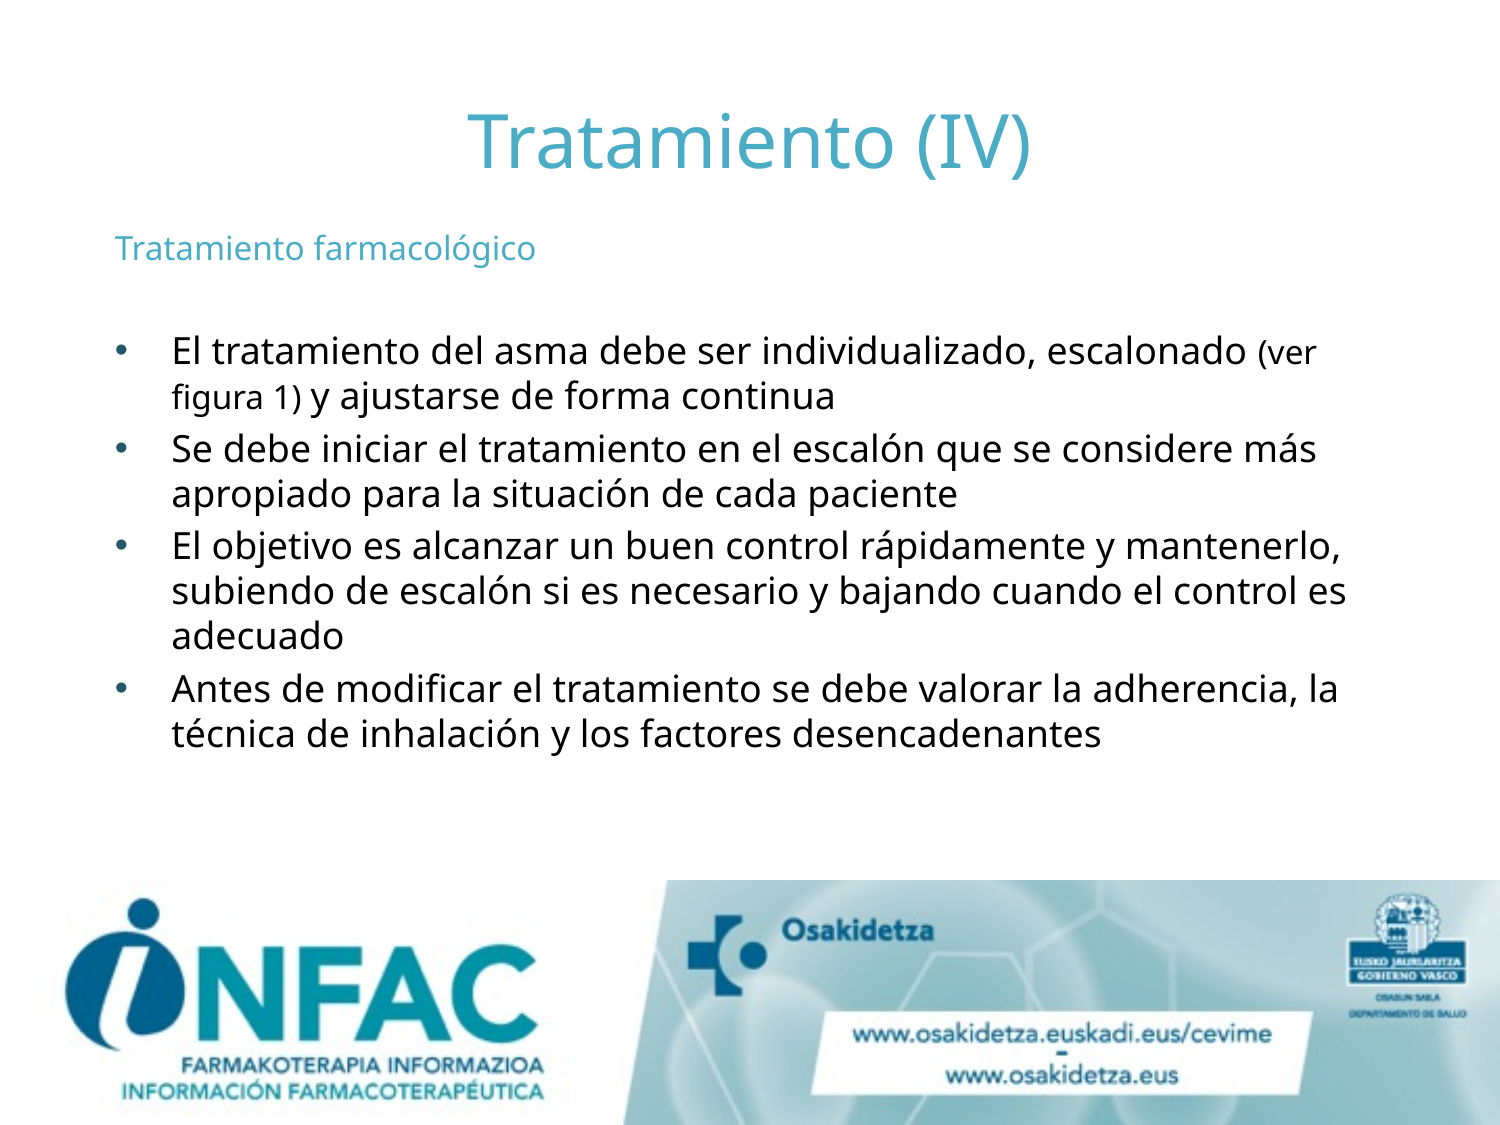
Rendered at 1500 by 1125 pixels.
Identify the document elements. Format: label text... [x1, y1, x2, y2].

picture [1, 880, 1500, 1125]
title Tratamiento (IV) [75, 45, 1425, 233]
list Tratamiento farmacológico El tratamiento del asma debe ser individualizado, escalonado (ver figura 1) y ajustarse de forma continua Se debe iniciar el tratamiento en el escalón que se considere más apropiado para la situación de cada paciente El objetivo es alcanzar un buen control rápidamente y mantenerlo, subiendo de escalón si es necesario y bajando cuando el control es adecuado Antes de modificar el tratamiento se debe valorar la adherencia, la técnica de inhalación y los factores desencadenantes [100, 219, 1412, 870]
